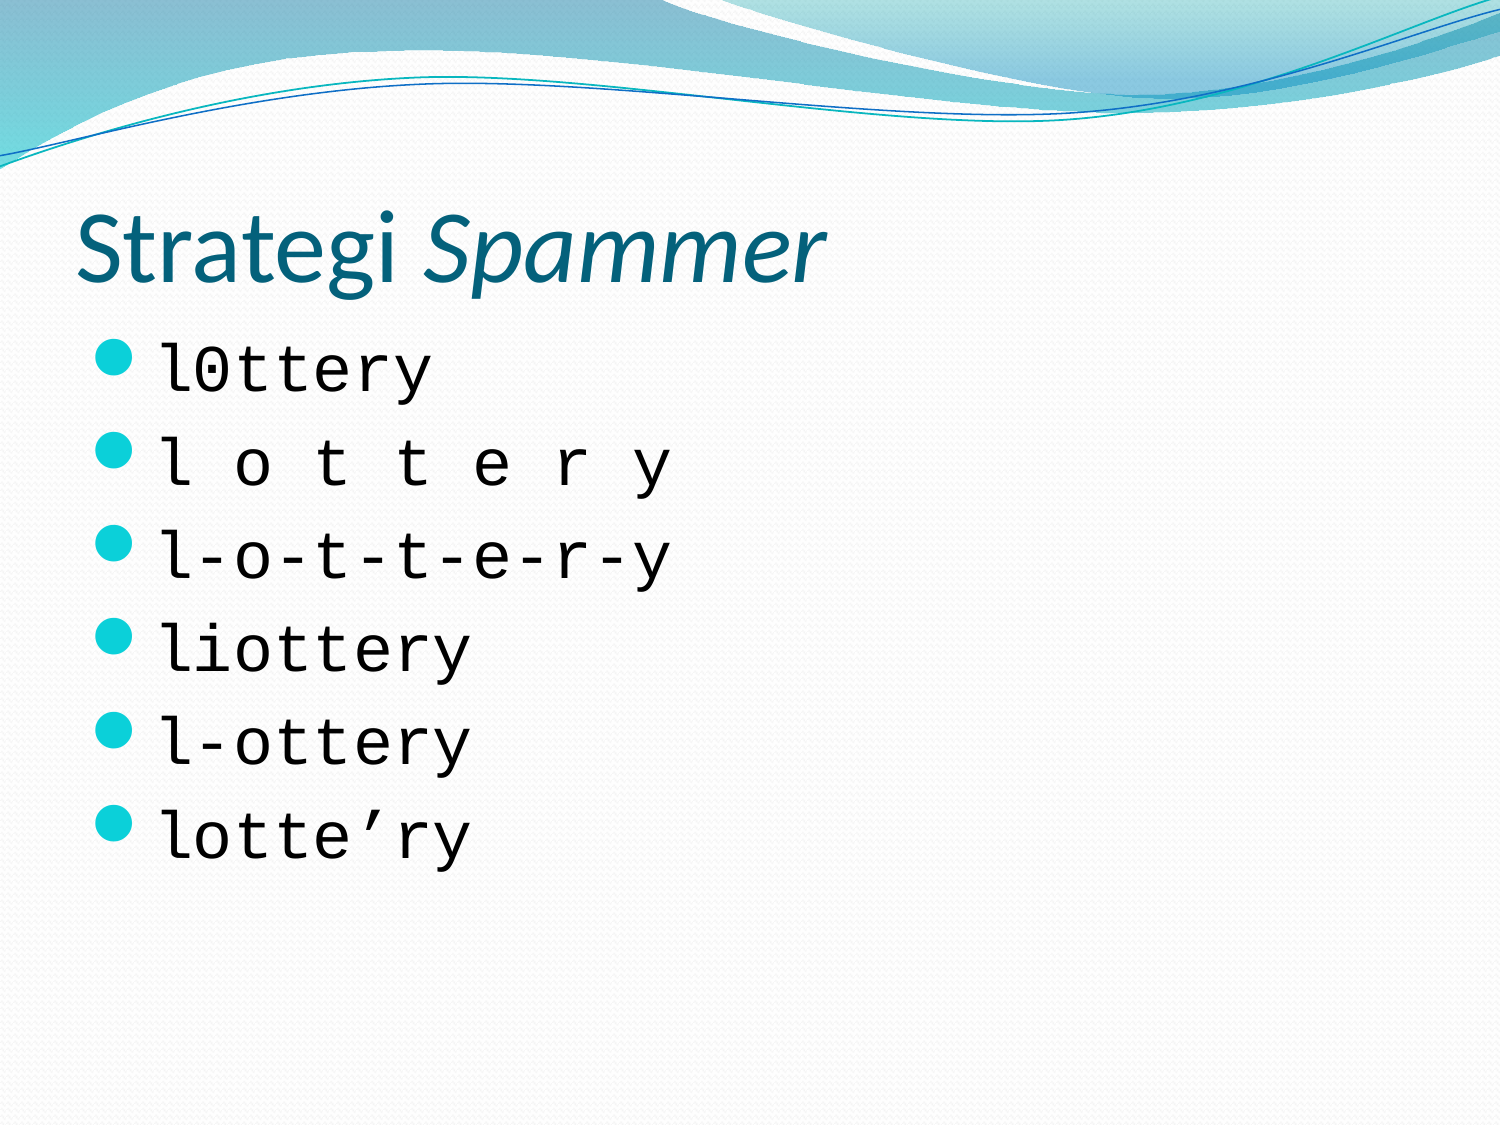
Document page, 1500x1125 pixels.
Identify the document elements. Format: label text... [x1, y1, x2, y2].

title Strategi Spammer [74, 115, 1426, 304]
list l0ttery l o t t e r y l-o-t-t-e-r-y liottery l-ottery lotte’ry [74, 317, 1426, 1038]
